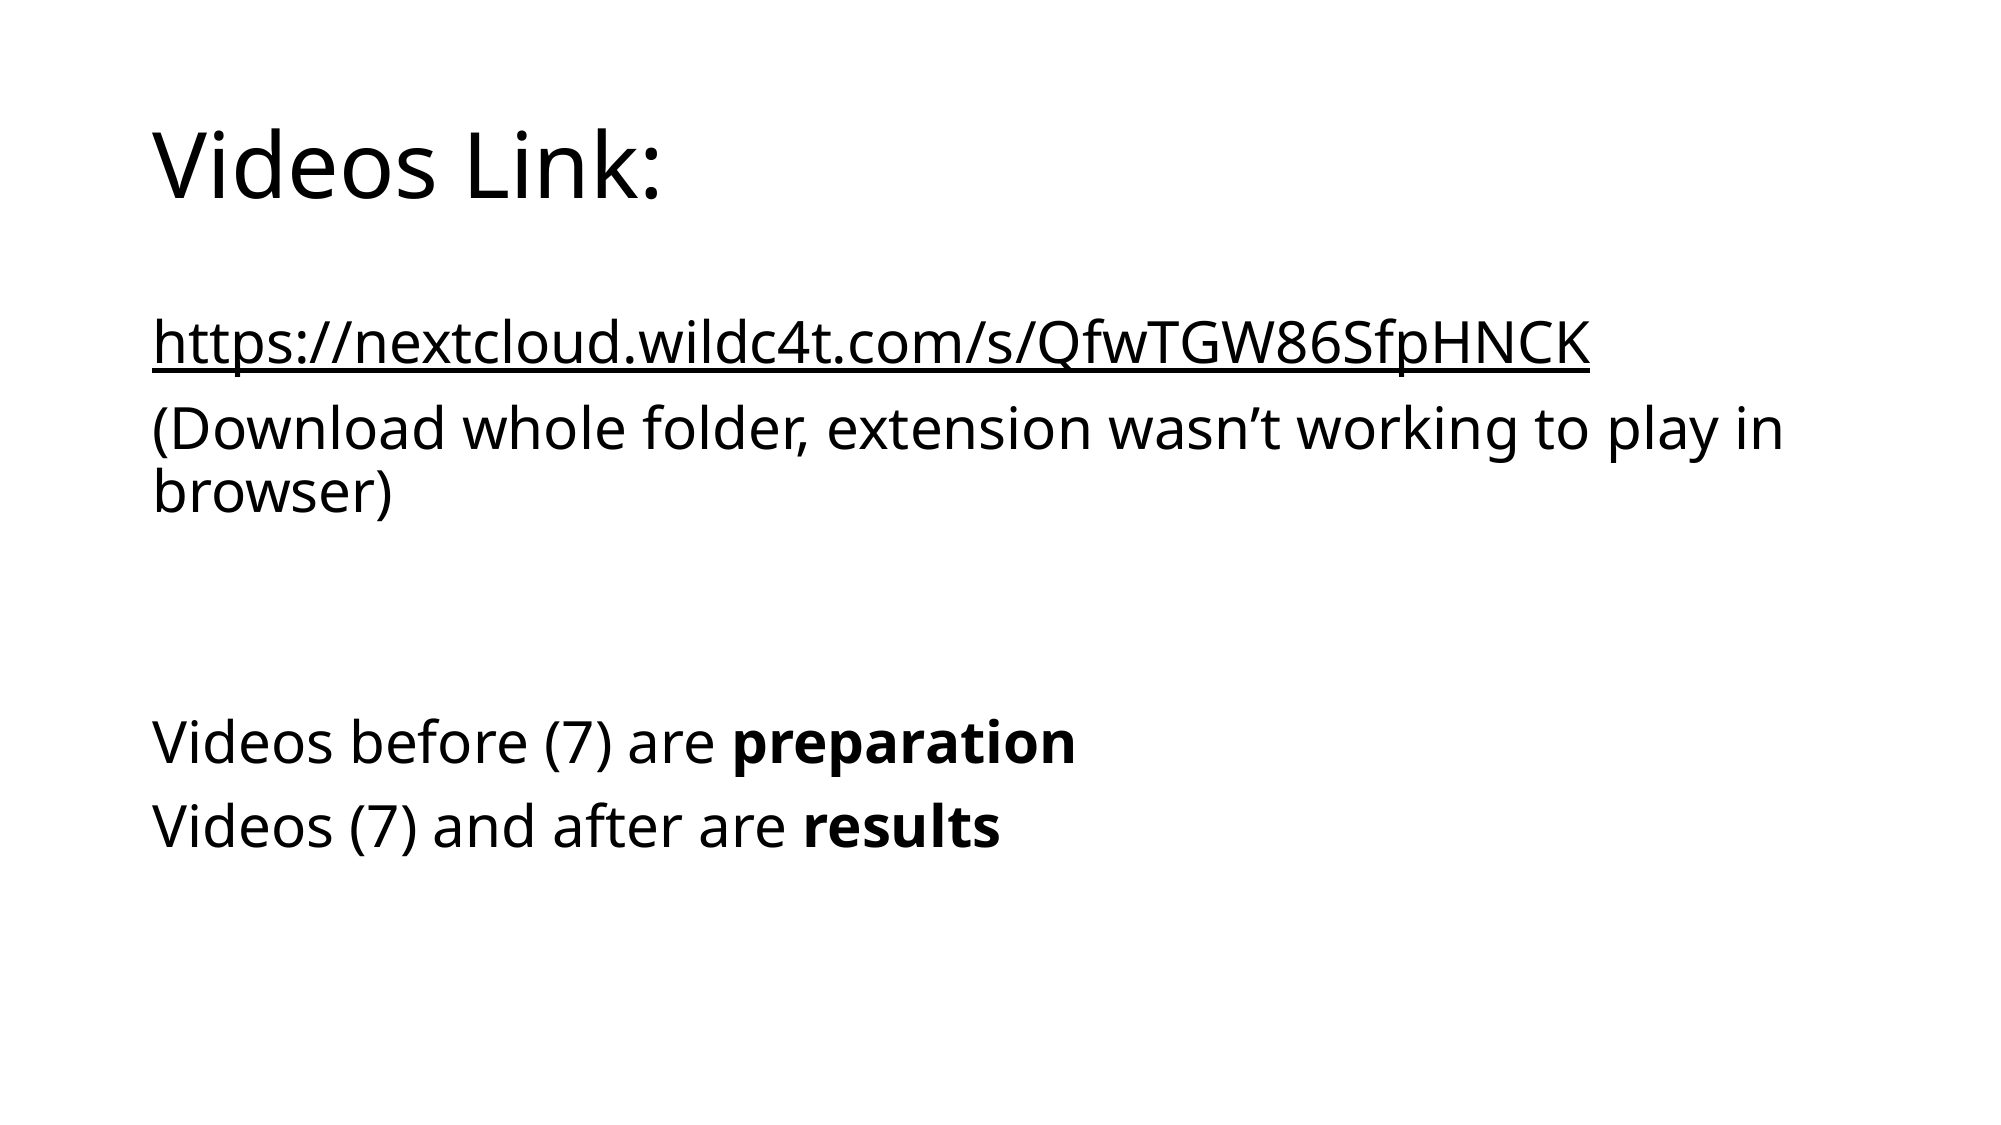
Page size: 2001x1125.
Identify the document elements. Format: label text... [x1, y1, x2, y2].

list https://nextcloud.wildc4t.com/s/QfwTGW86SfpHNCK (Download whole folder, extension wasn’t working to play in browser) Videos before (7) are preparation Videos (7) and after are results [137, 299, 1863, 1014]
title Videos Link: [137, 59, 1863, 278]
